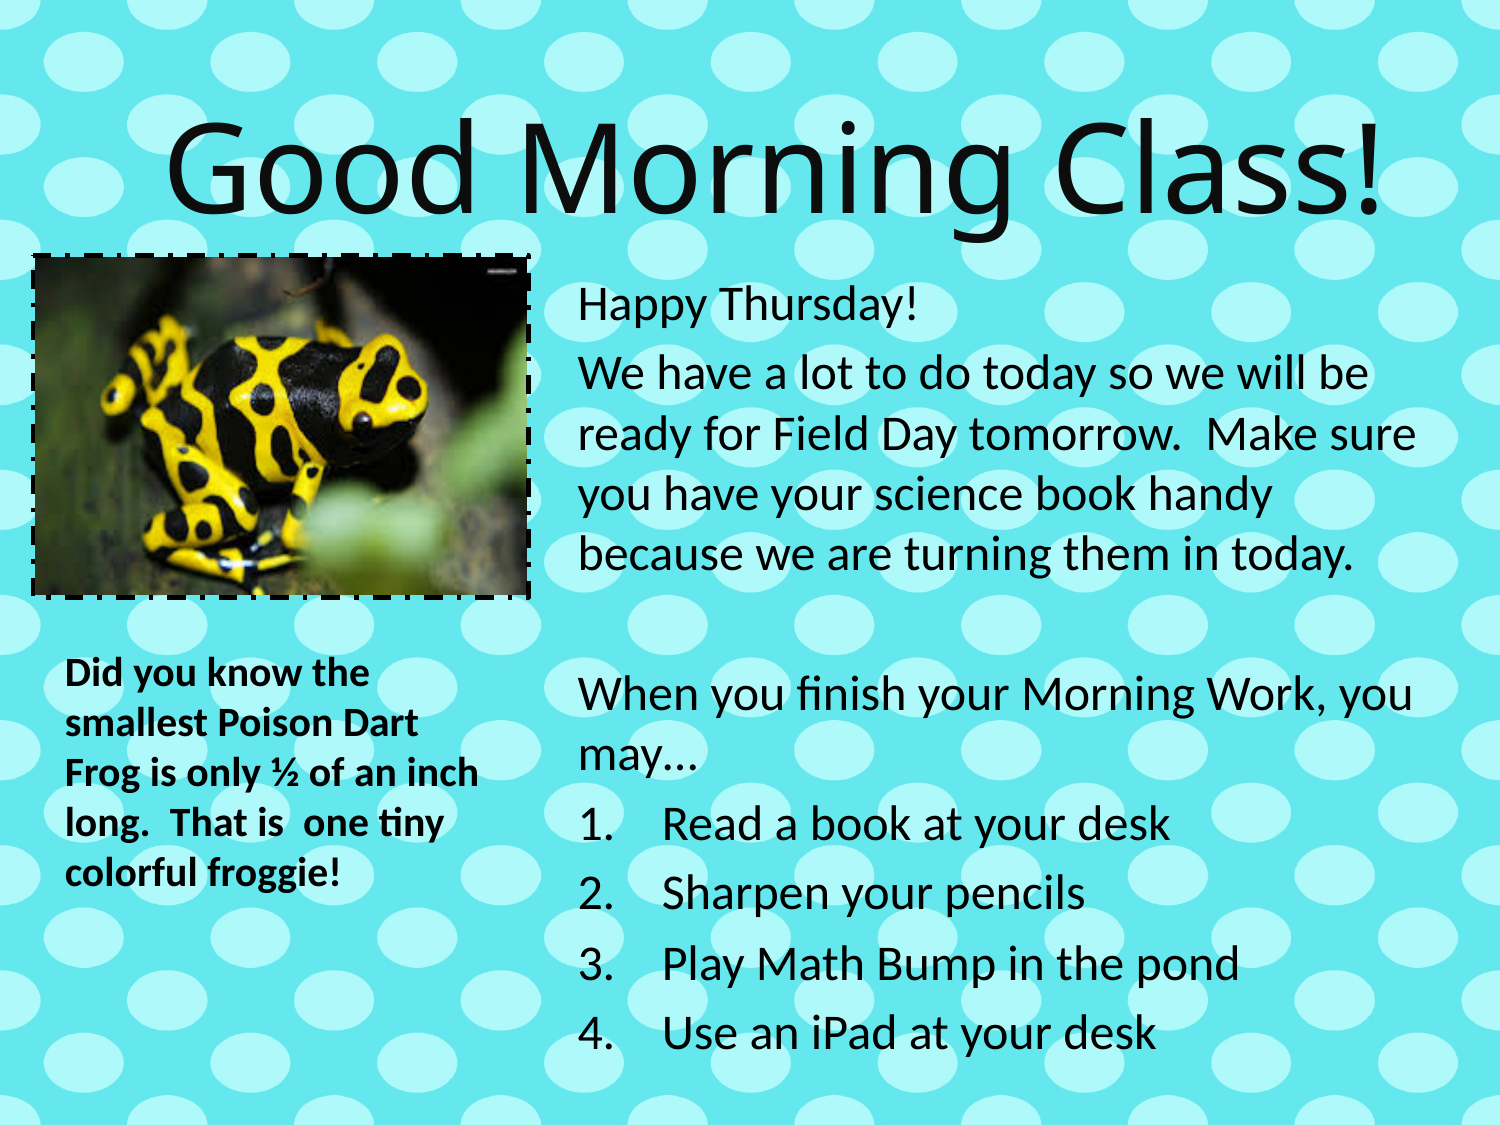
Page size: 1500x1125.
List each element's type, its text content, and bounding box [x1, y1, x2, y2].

text_box Did you know the smallest Poison Dart Frog is only ½ of an inch long. That is one tiny colorful froggie! [50, 637, 512, 903]
list Happy Thursday! We have a lot to do today so we will be ready for Field Day tomorrow. Make sure you have your science book handy because we are turning them in today. When you finish your Morning Work, you may… Read a book at your desk Sharpen your pencils Play Math Bump in the pond Use an iPad at your desk [562, 262, 1463, 1125]
text_box Good Morning Class! [99, 70, 1450, 258]
picture [0, 0, 1500, 1125]
